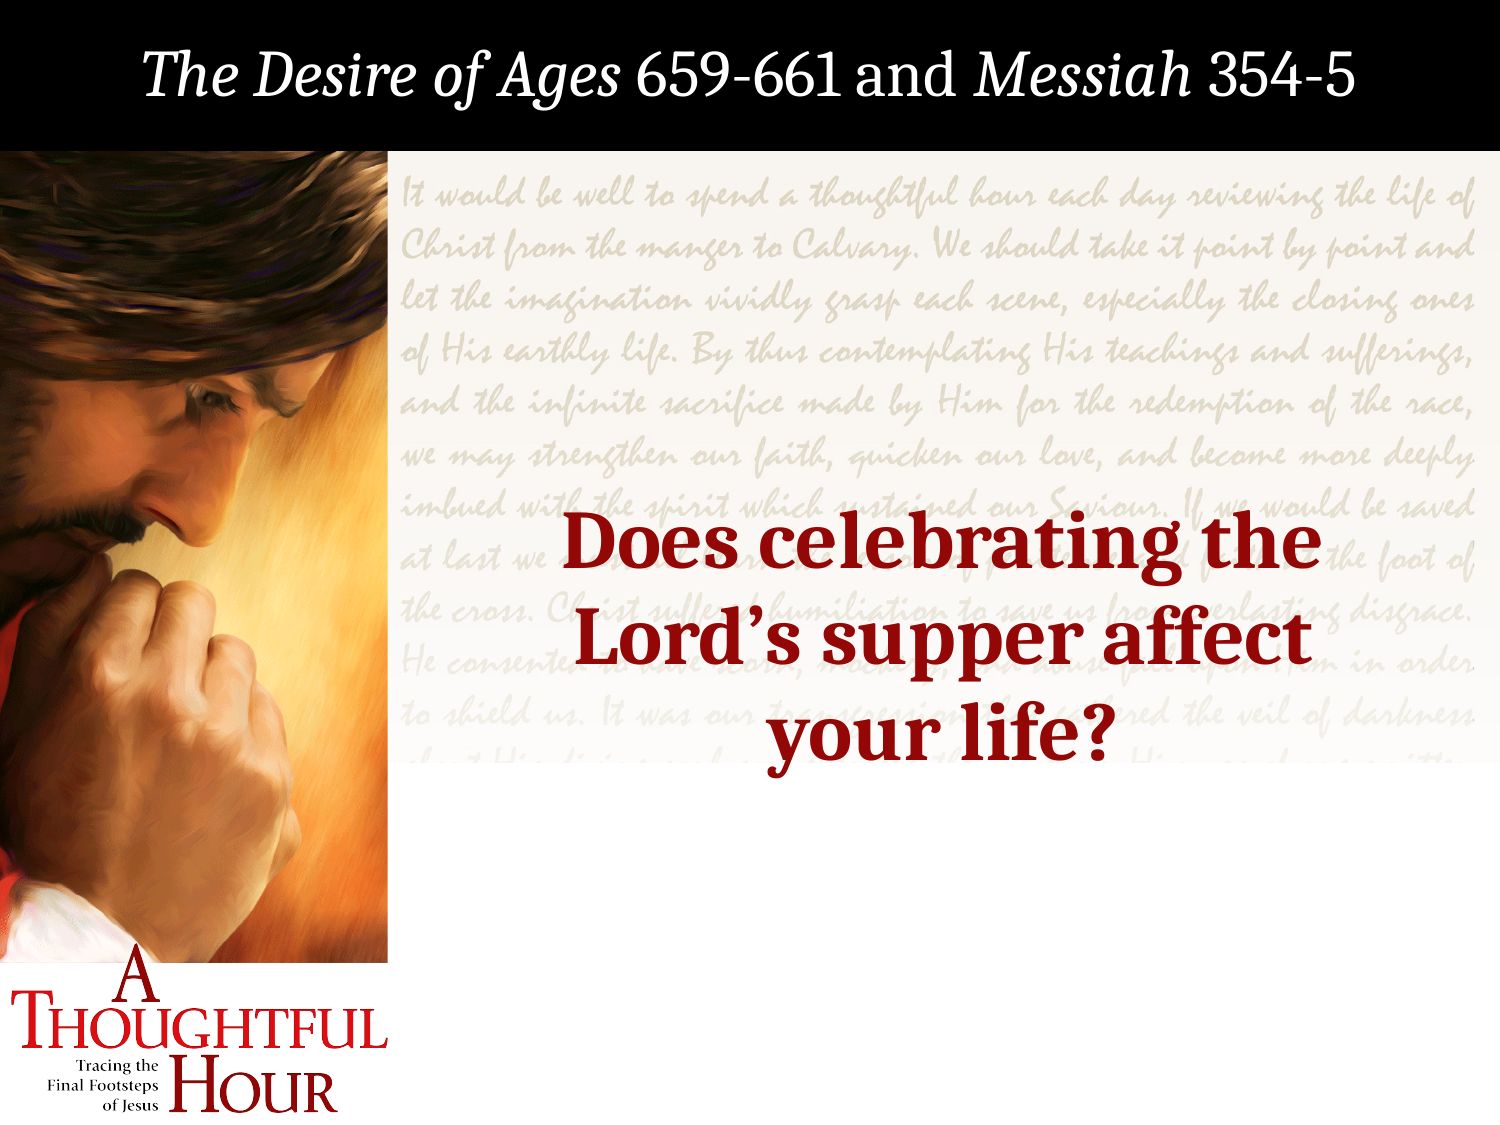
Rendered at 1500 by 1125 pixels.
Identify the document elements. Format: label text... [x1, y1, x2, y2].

list Does celebrating the Lord’s supper affect your life? [450, 200, 1438, 1075]
list The Desire of Ages 659-661 and Messiah 354-5 [11, 12, 1488, 138]
picture [0, 0, 1500, 1113]
